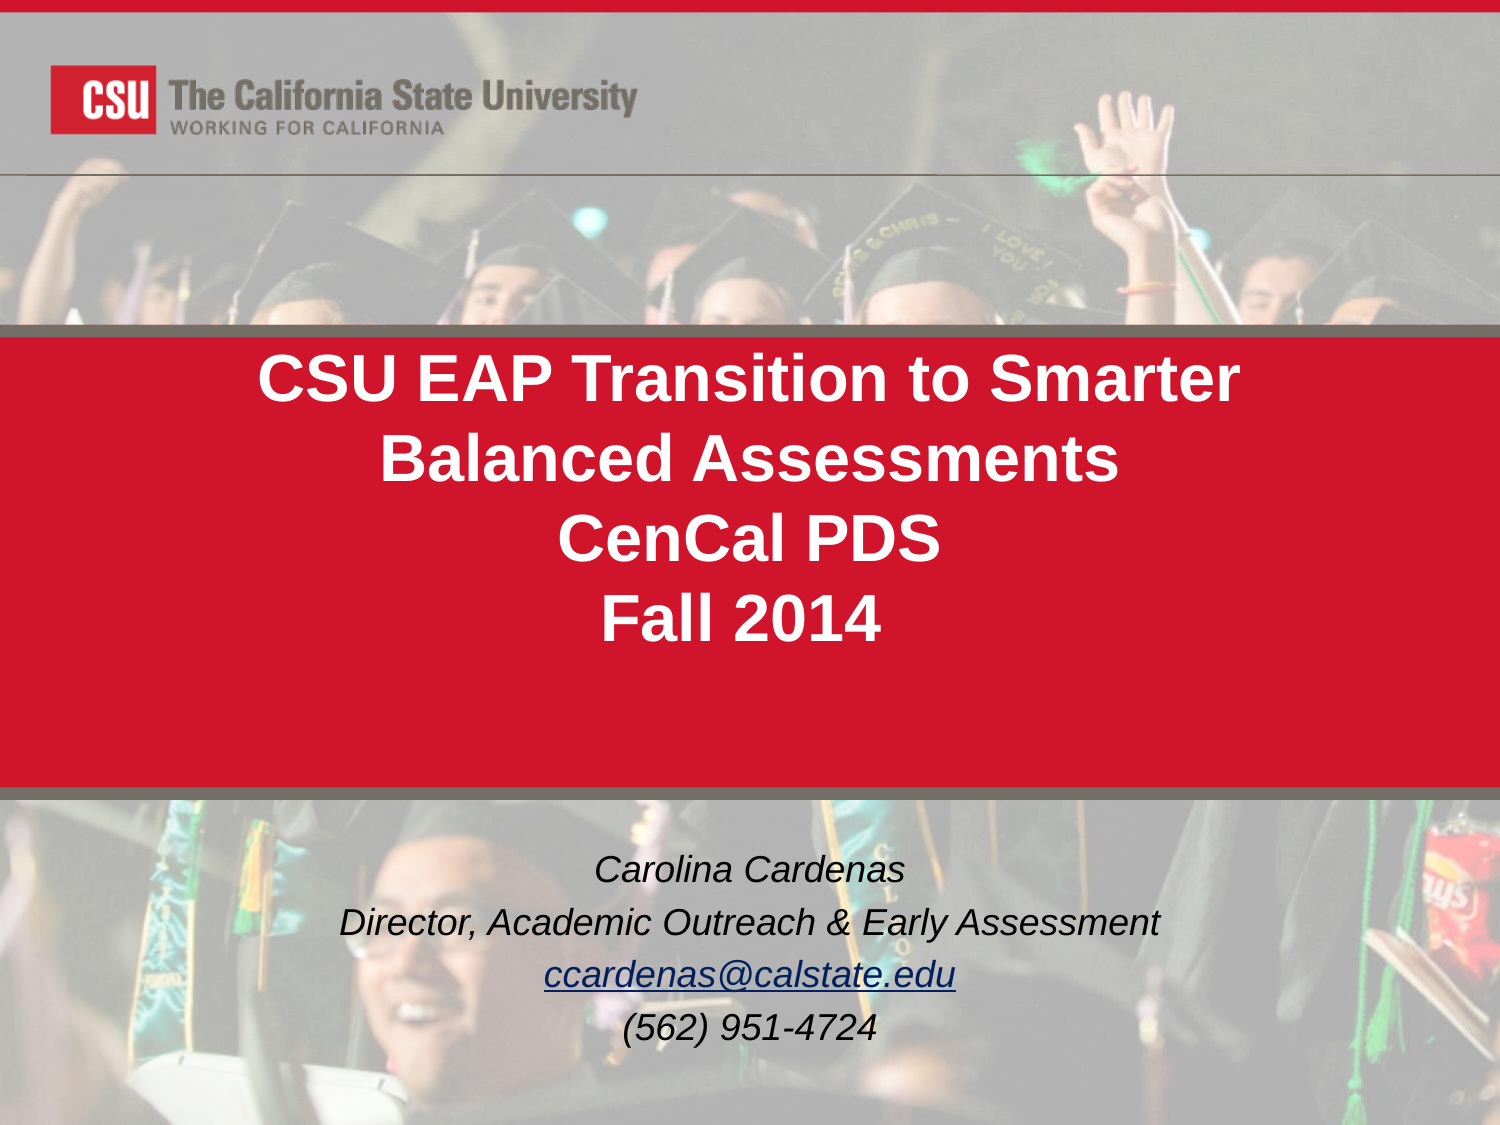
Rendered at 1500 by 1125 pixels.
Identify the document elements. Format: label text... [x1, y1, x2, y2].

title CSU EAP Transition to Smarter Balanced Assessments CenCal PDS Fall 2014 [112, 387, 1388, 663]
picture [0, 176, 1500, 324]
picture [0, 13, 1500, 174]
subtitle Carolina Cardenas Director, Academic Outreach & Early Assessment ccardenas@calstate.edu (562) 951-4724 [225, 837, 1275, 1063]
picture [0, 800, 1500, 1125]
